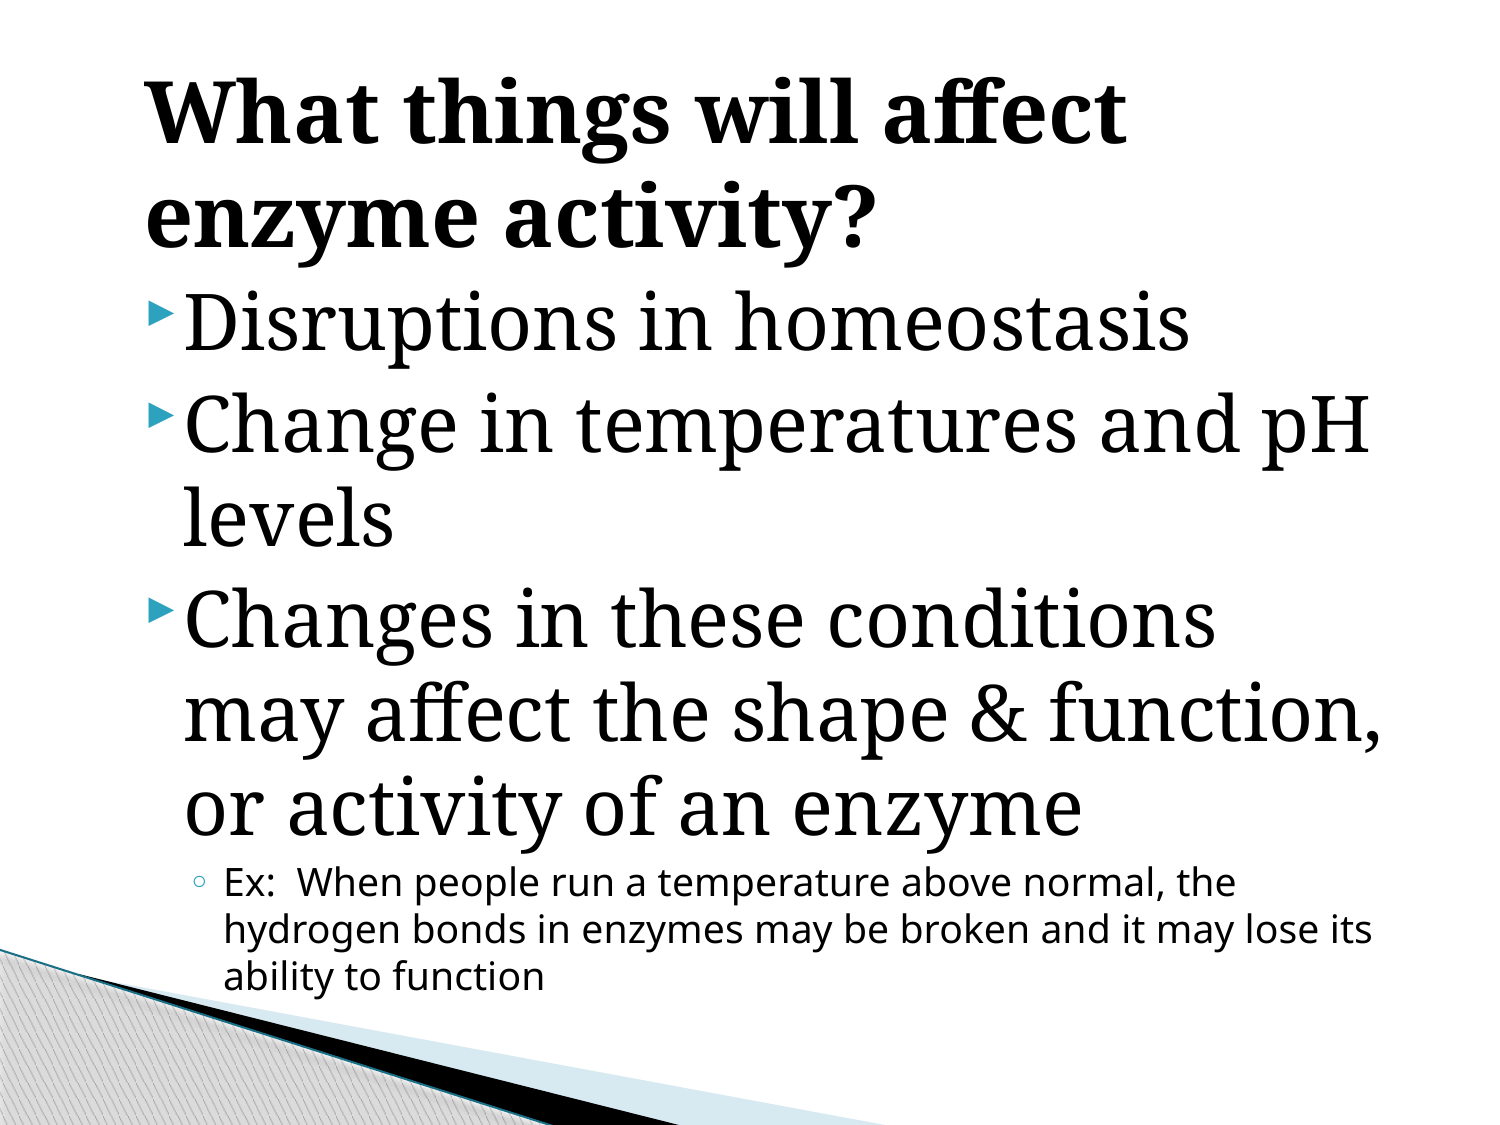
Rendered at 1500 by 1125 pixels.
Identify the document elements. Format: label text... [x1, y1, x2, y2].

list What things will affect enzyme activity? Disruptions in homeostasis Change in temperatures and pH levels Changes in these conditions may affect the shape & function, or activity of an enzyme Ex: When people run a temperature above normal, the hydrogen bonds in enzymes may be broken and it may lose its ability to function [112, 50, 1413, 1025]
